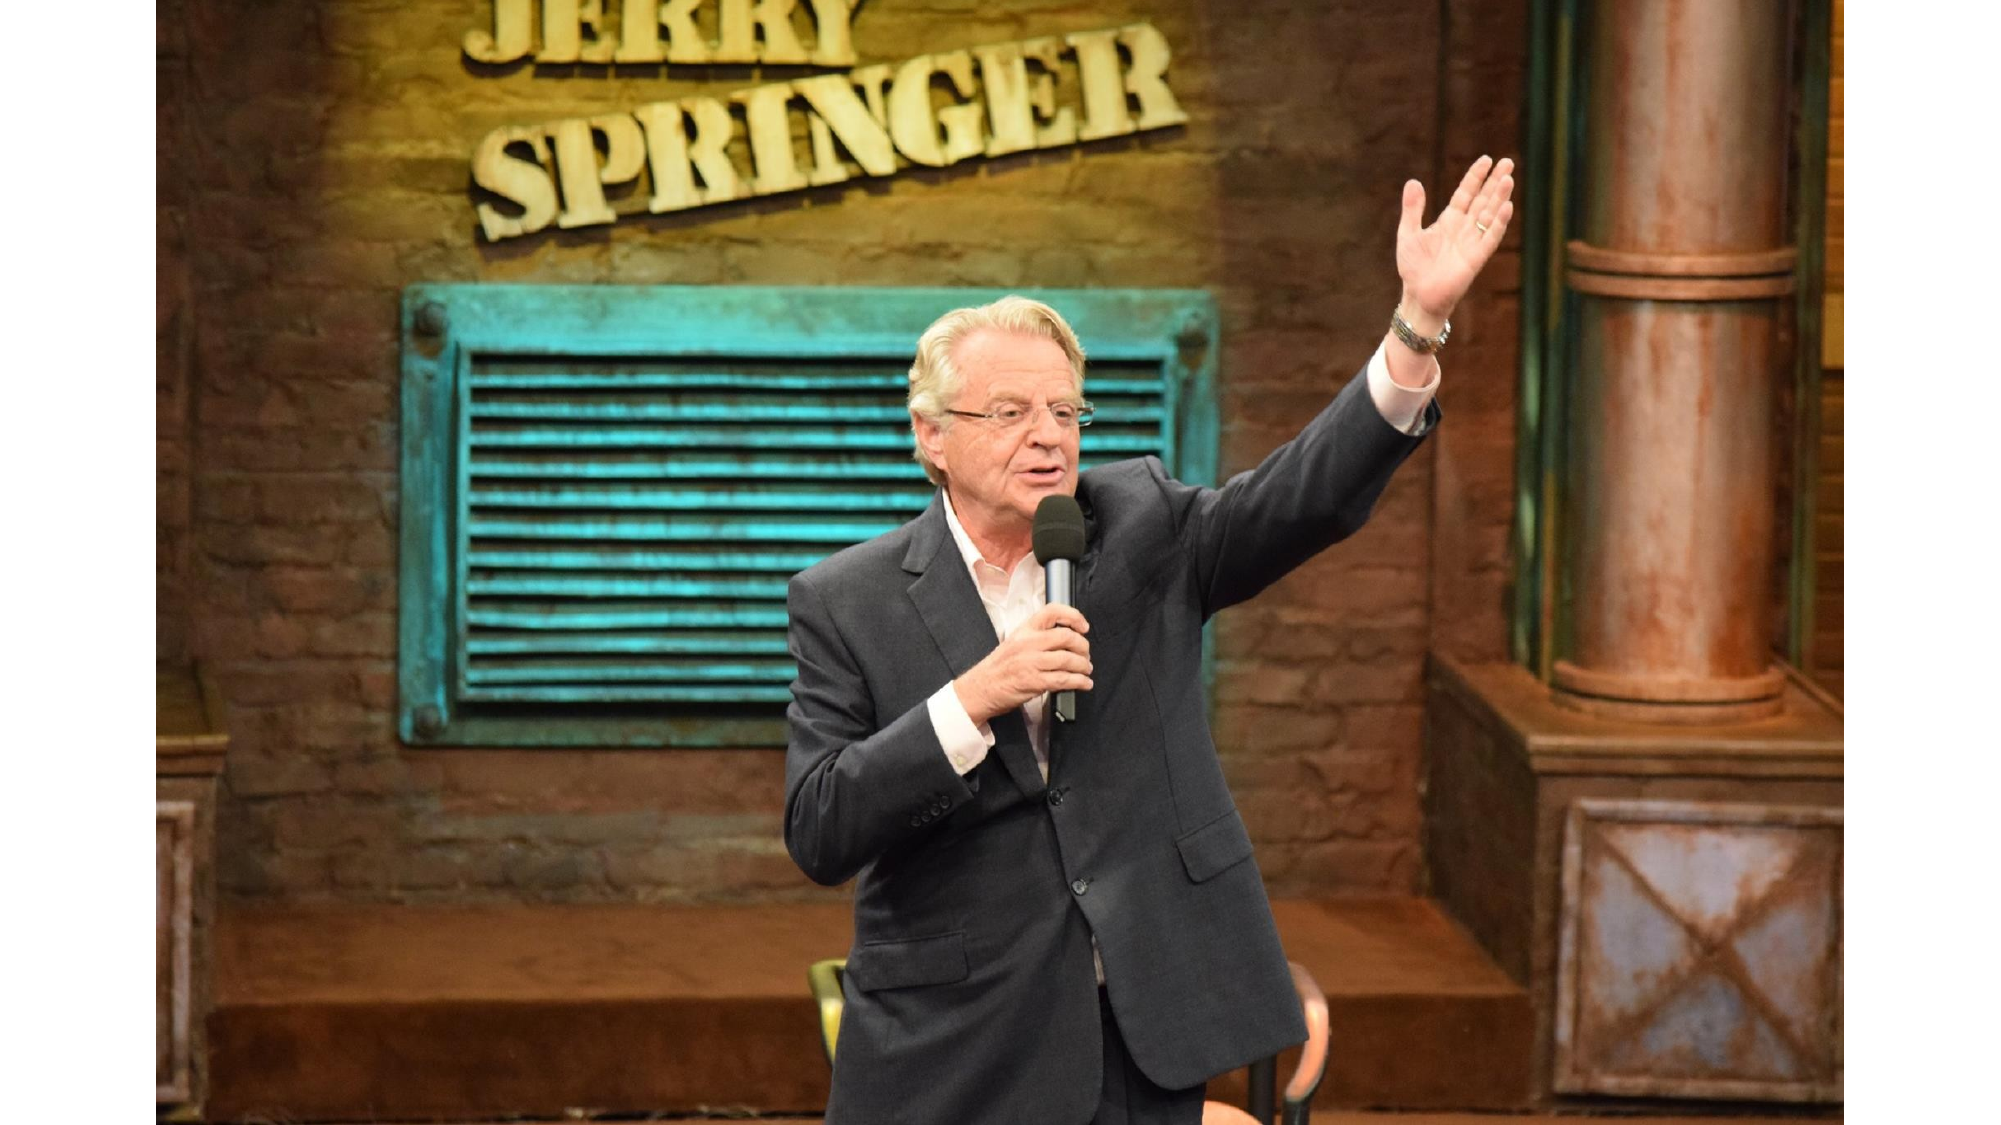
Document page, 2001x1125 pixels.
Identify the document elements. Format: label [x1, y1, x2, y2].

picture [156, 0, 1844, 1125]
